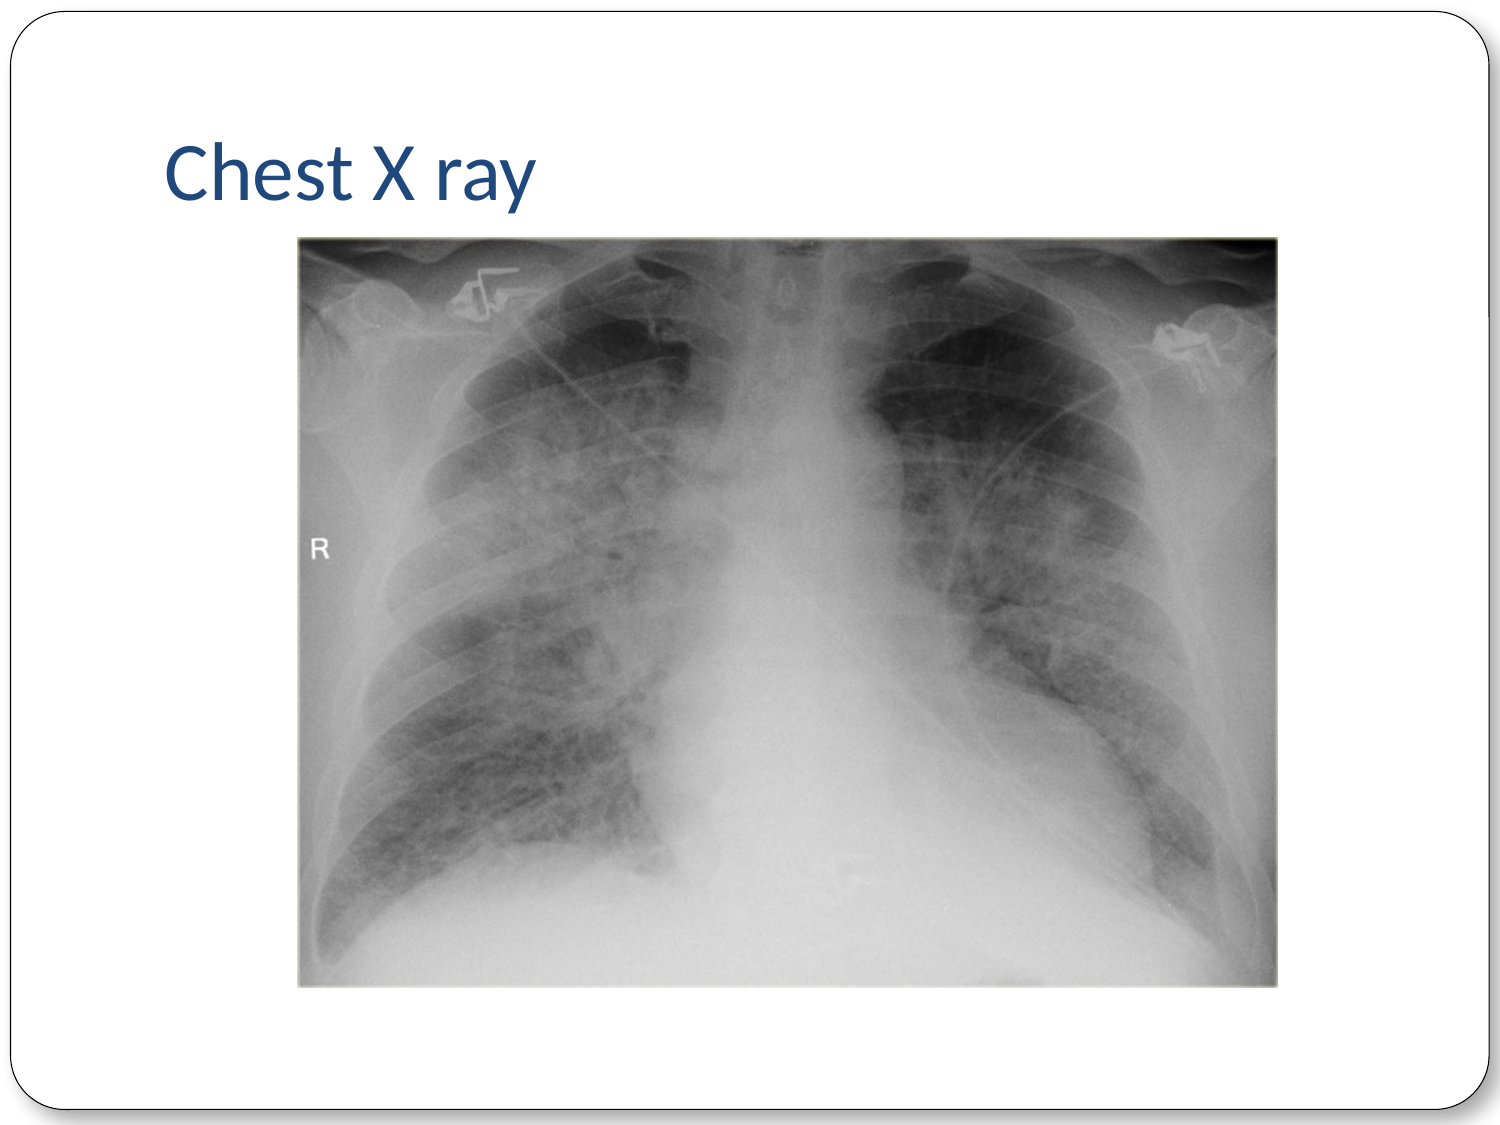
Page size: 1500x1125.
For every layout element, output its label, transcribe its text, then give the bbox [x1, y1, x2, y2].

title Chest X ray [150, 45, 1425, 233]
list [297, 237, 1278, 988]
